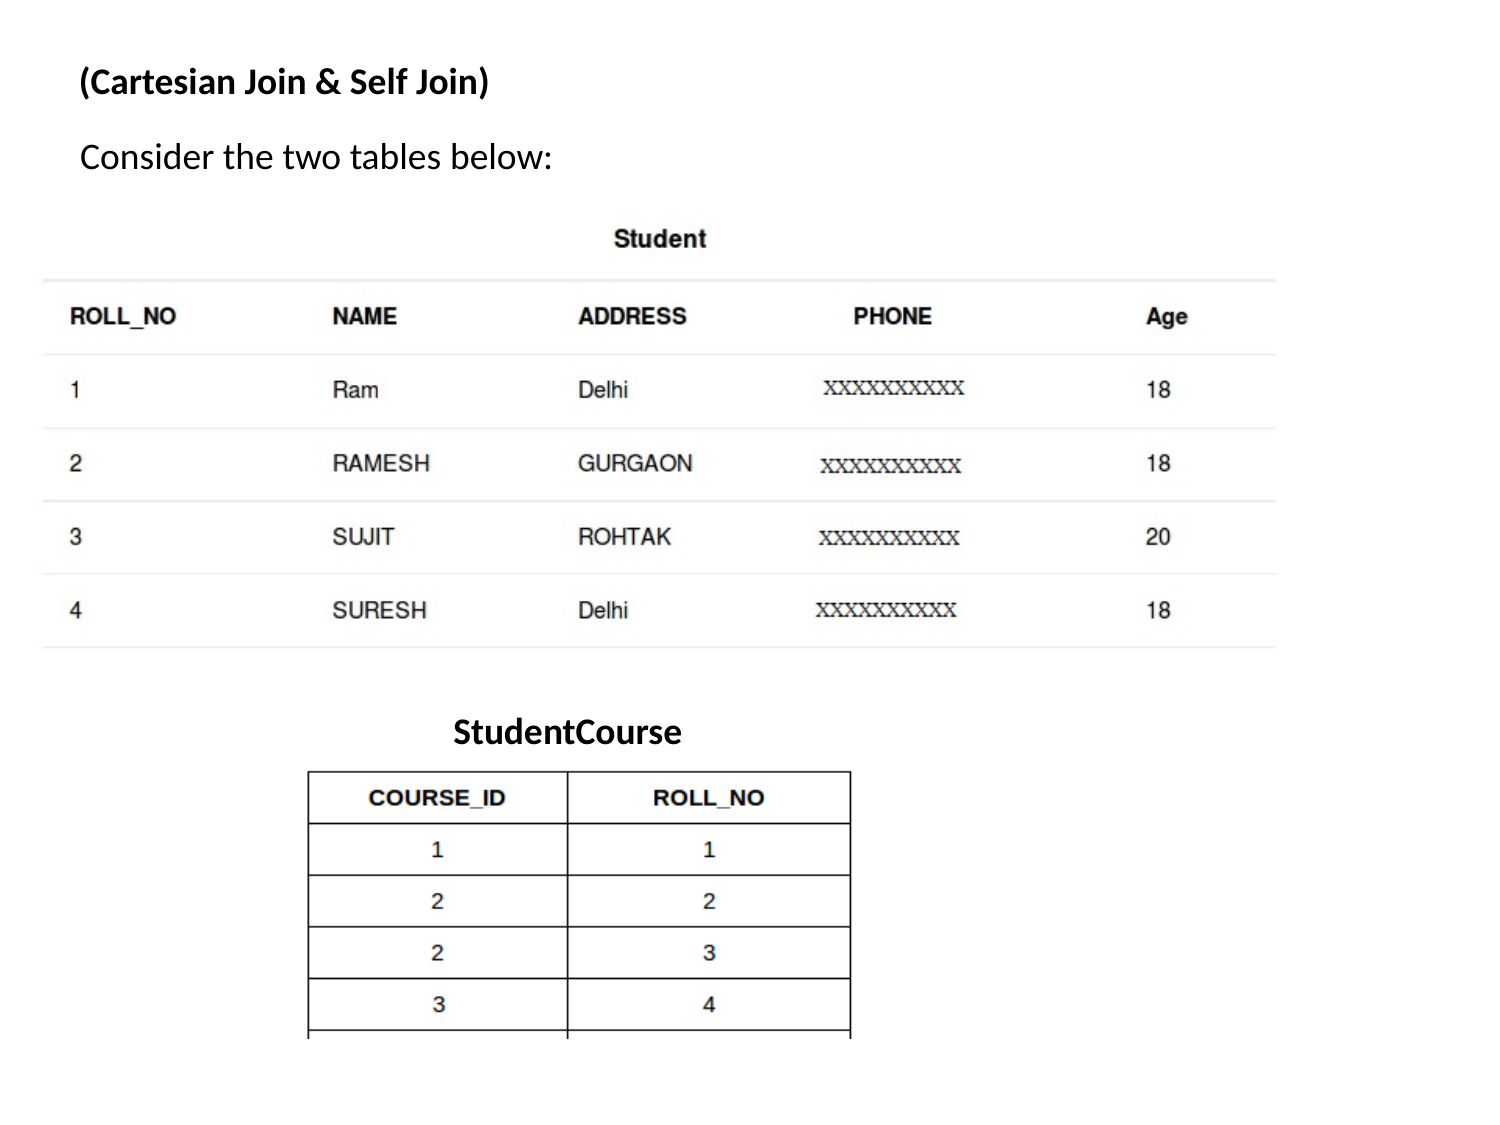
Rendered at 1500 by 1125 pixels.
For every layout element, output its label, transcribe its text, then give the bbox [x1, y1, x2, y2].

text_box Consider the two tables below: [65, 124, 569, 185]
text_box (Cartesian Join & Self Join) [64, 49, 506, 110]
picture [299, 762, 865, 1040]
text_box StudentCourse [438, 699, 698, 760]
picture [37, 212, 1279, 651]
